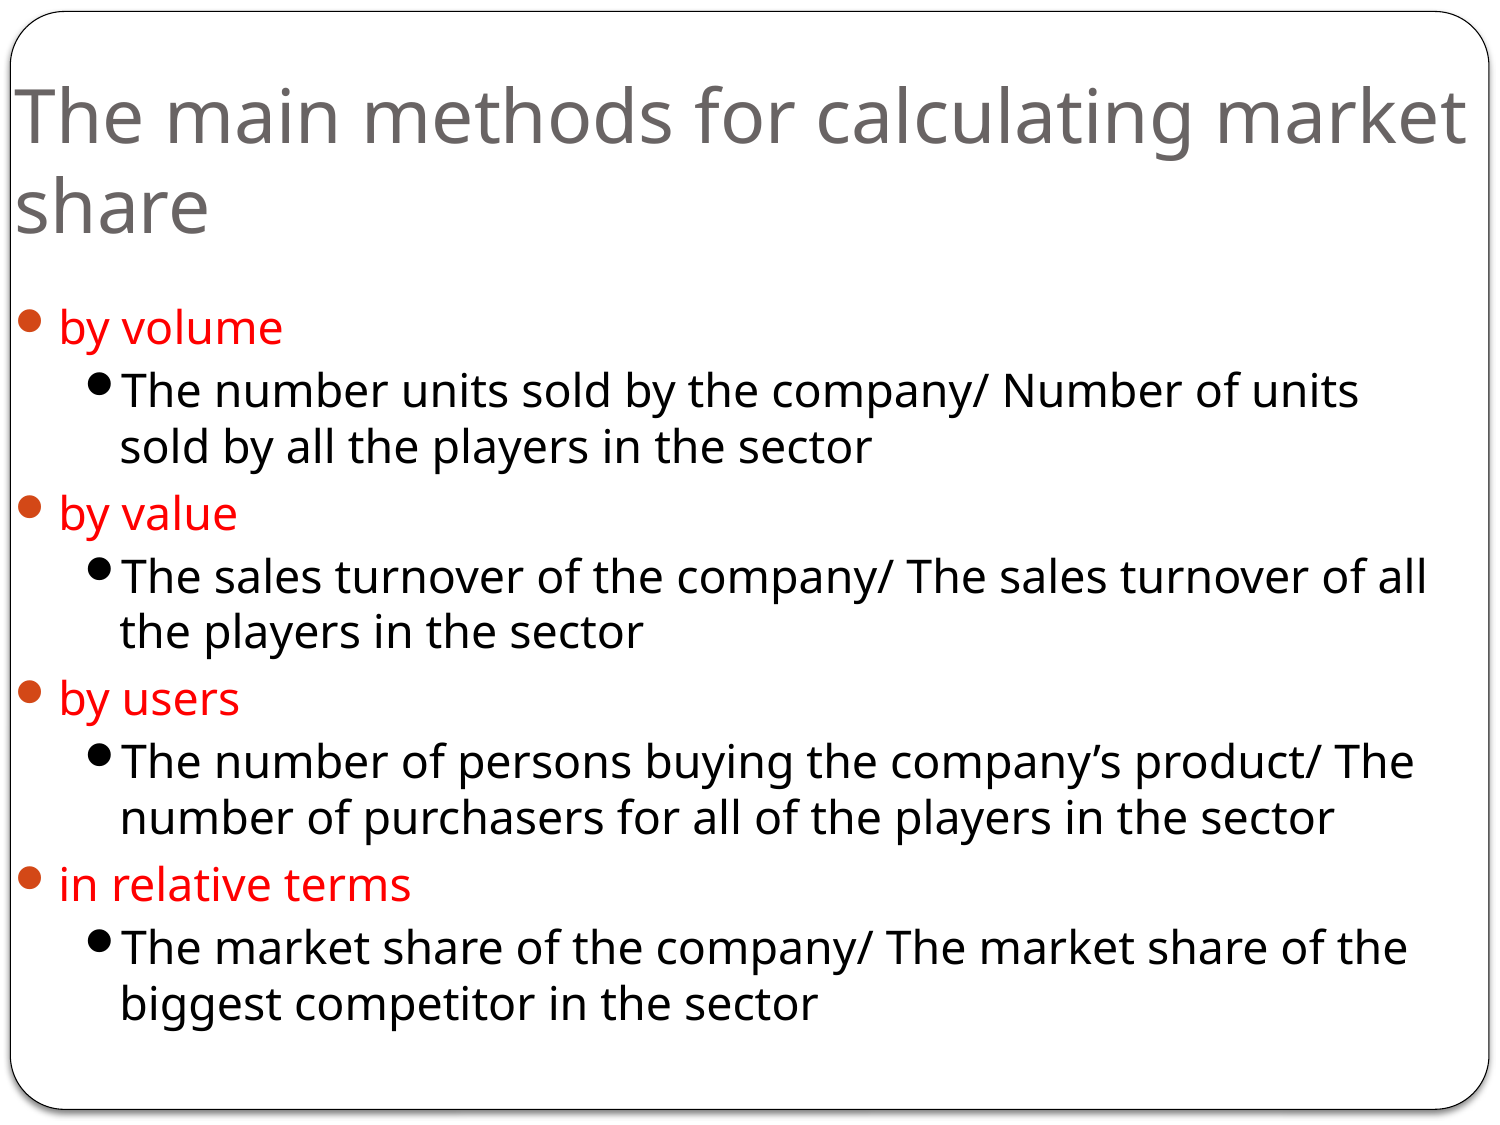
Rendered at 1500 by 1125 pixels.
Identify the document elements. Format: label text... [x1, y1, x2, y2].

title The main methods for calculating market share [0, 30, 1500, 257]
list by volume The number units sold by the company/ Number of units sold by all the players in the sector by value The sales turnover of the company/ The sales turnover of all the players in the sector by users The number of persons buying the company’s product/ The number of purchasers for all of the players in the sector in relative terms The market share of the company/ The market share of the biggest competitor in the sector [0, 290, 1460, 1083]
